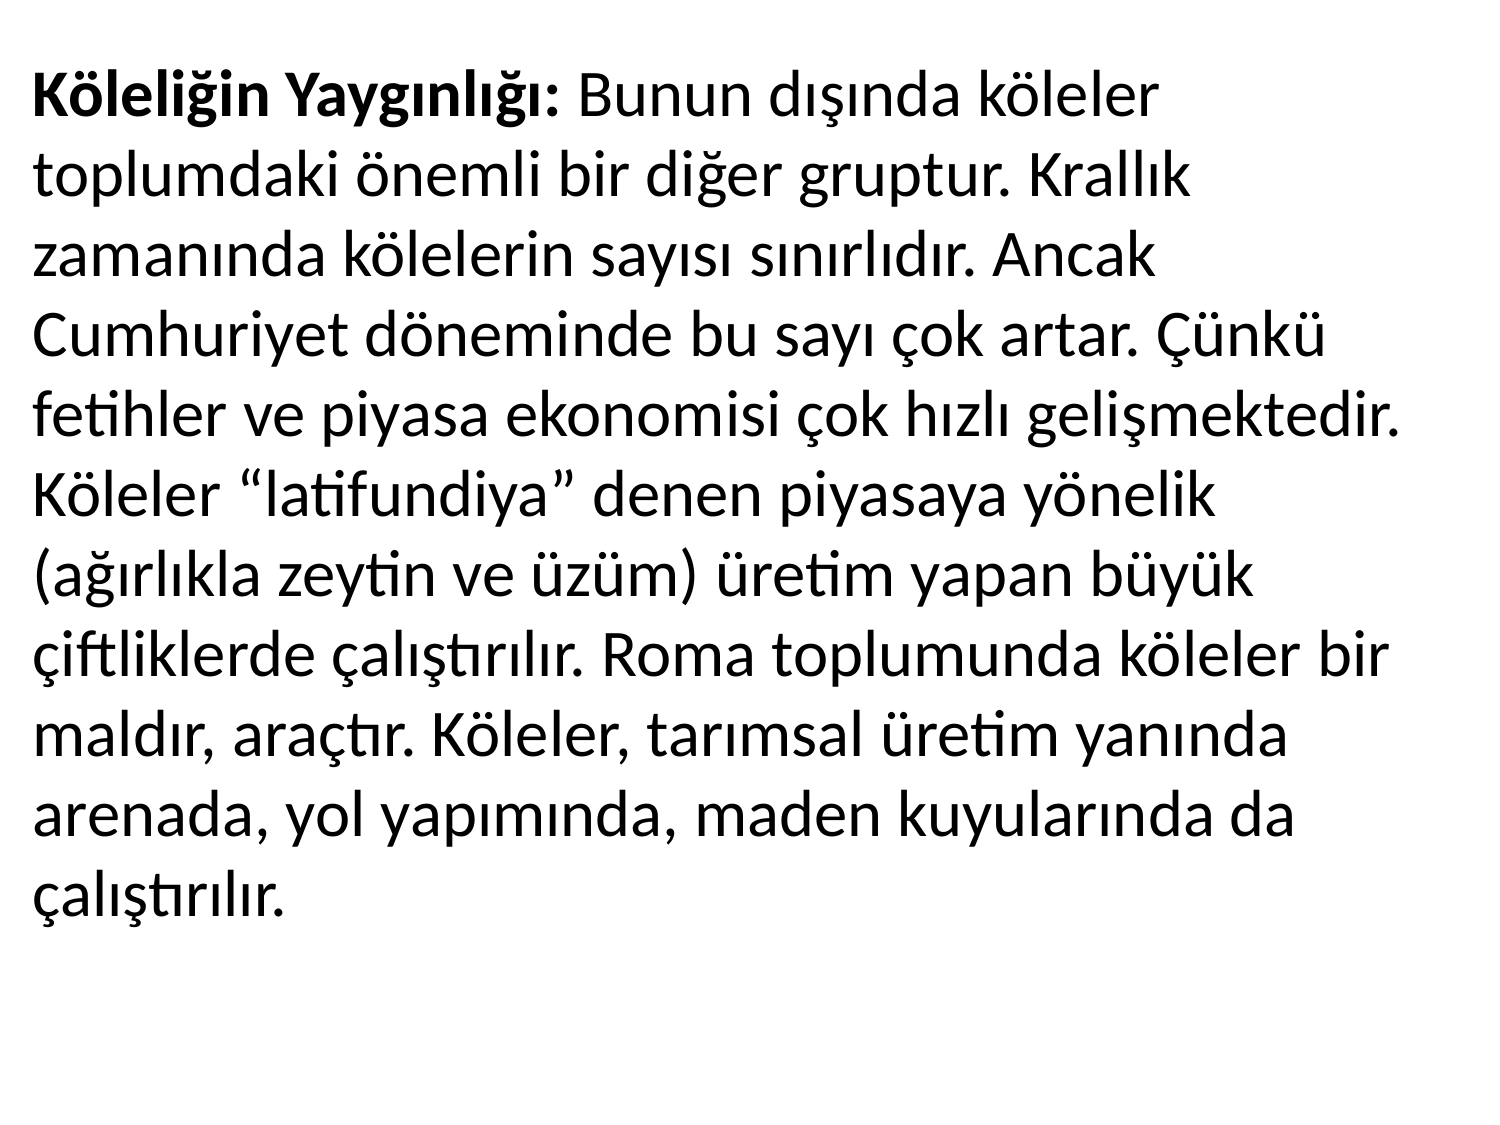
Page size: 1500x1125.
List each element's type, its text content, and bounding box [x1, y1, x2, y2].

list Köleliğin Yaygınlığı: Bunun dışında köleler toplumdaki önemli bir diğer gruptur. Krallık zamanında kölelerin sayısı sınırlıdır. Ancak Cumhuriyet döneminde bu sayı çok artar. Çünkü fetihler ve piyasa ekonomisi çok hızlı gelişmektedir. Köleler “latifundiya” denen piyasaya yönelik (ağırlıkla zeytin ve üzüm) üretim yapan büyük çiftliklerde çalıştırılır. Roma toplumunda köleler bir maldır, araçtır. Köleler, tarımsal üretim yanında arenada, yol yapımında, maden kuyularında da çalıştırılır. [17, 42, 1425, 1094]
